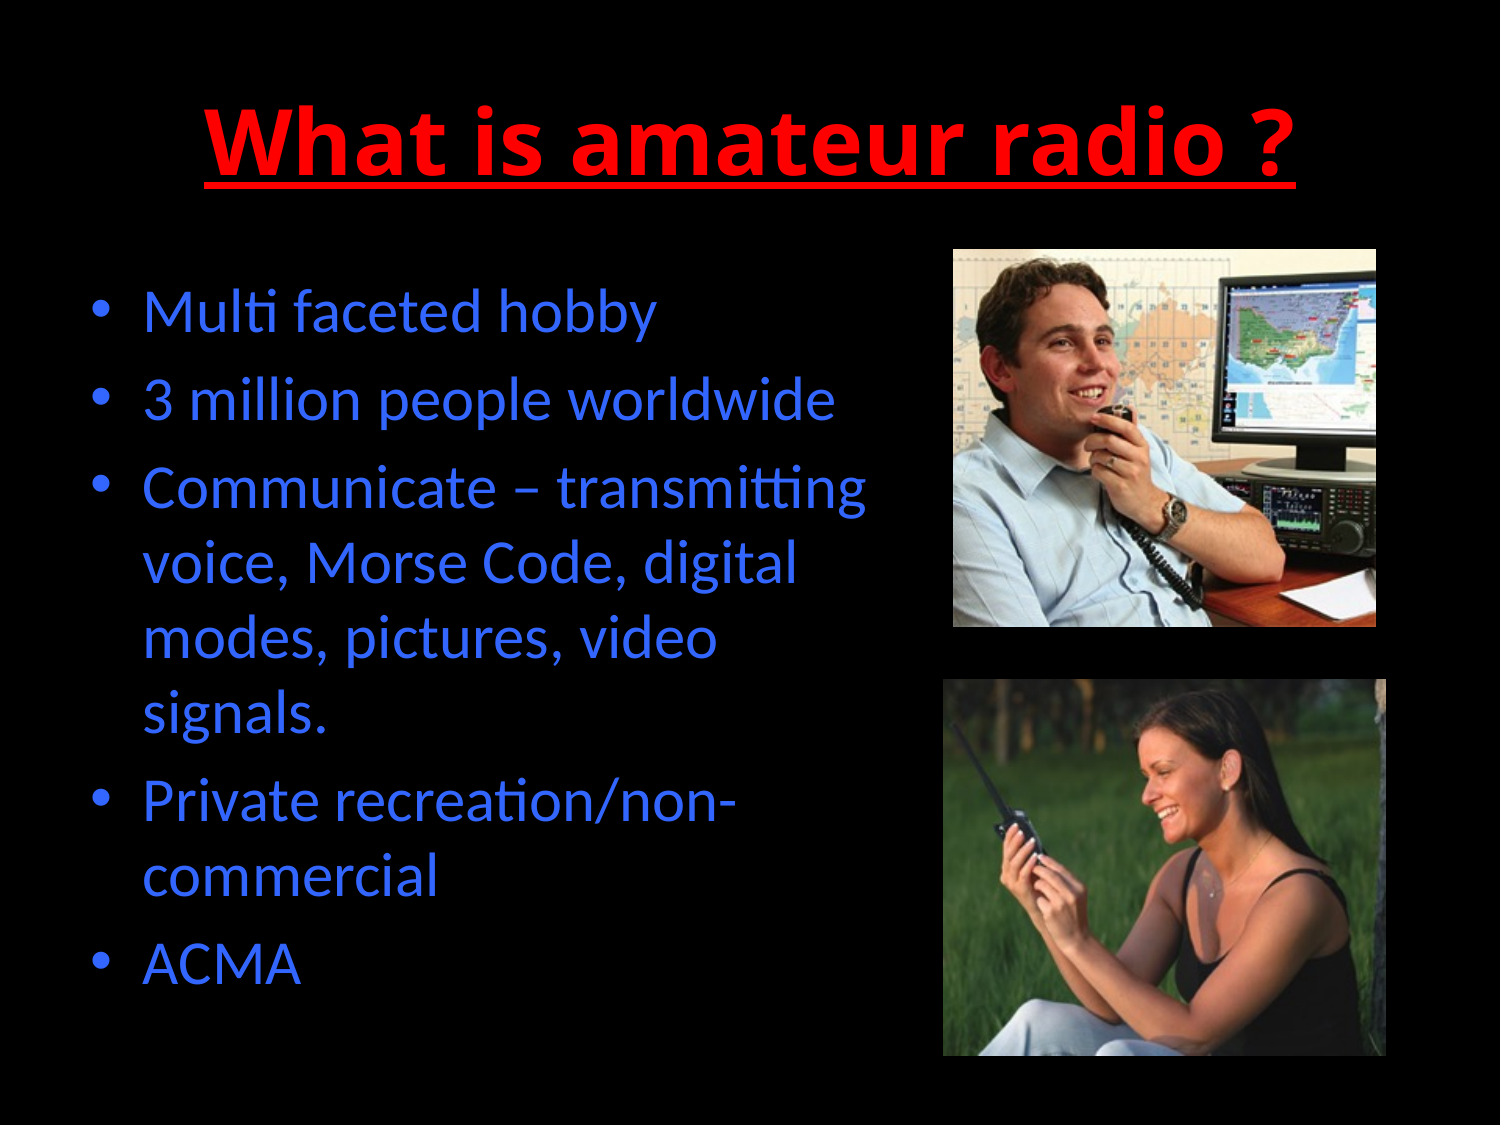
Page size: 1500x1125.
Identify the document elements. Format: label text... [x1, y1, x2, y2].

list Multi faceted hobby 3 million people worldwide Communicate – transmitting voice, Morse Code, digital modes, pictures, video signals. Private recreation/non-commercial ACMA [75, 262, 932, 1005]
title What is amateur radio ? [75, 45, 1425, 233]
picture [943, 679, 1386, 1056]
picture [952, 249, 1376, 627]
